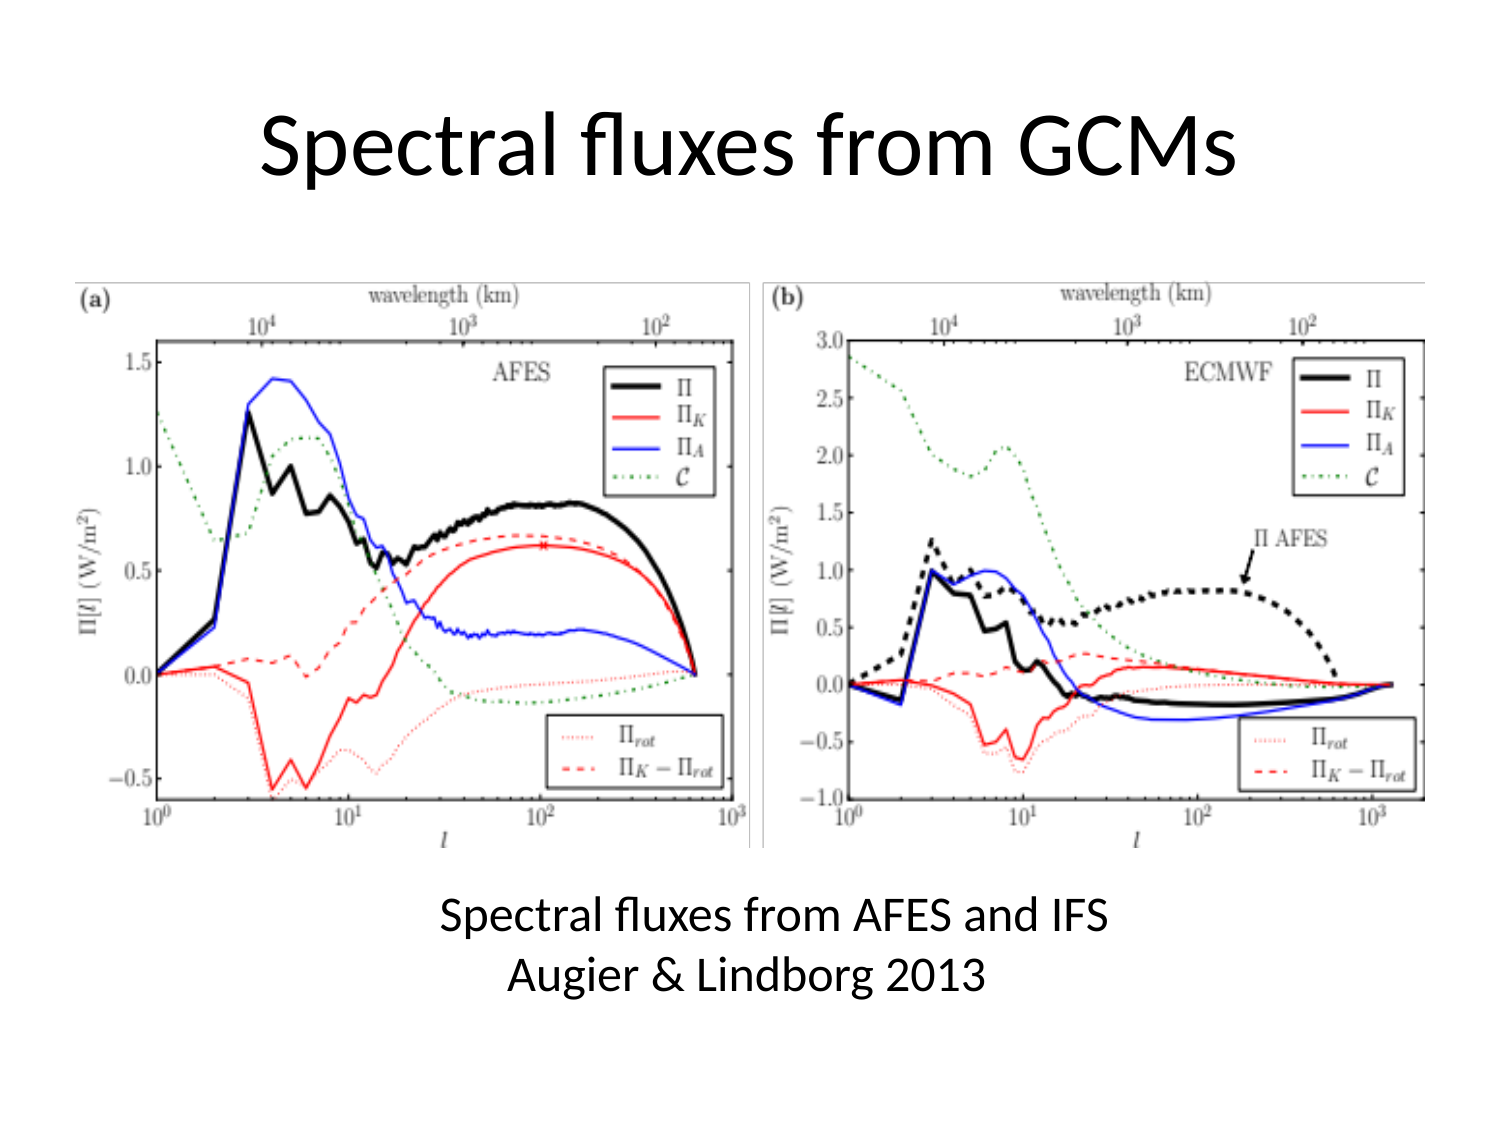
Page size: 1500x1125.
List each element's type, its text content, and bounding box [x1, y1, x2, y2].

text_box Spectral fluxes from AFES and IFS Augier & Lindborg 2013 [424, 874, 1146, 1010]
title Spectral fluxes from GCMs [75, 45, 1425, 233]
picture [74, 279, 1426, 848]
